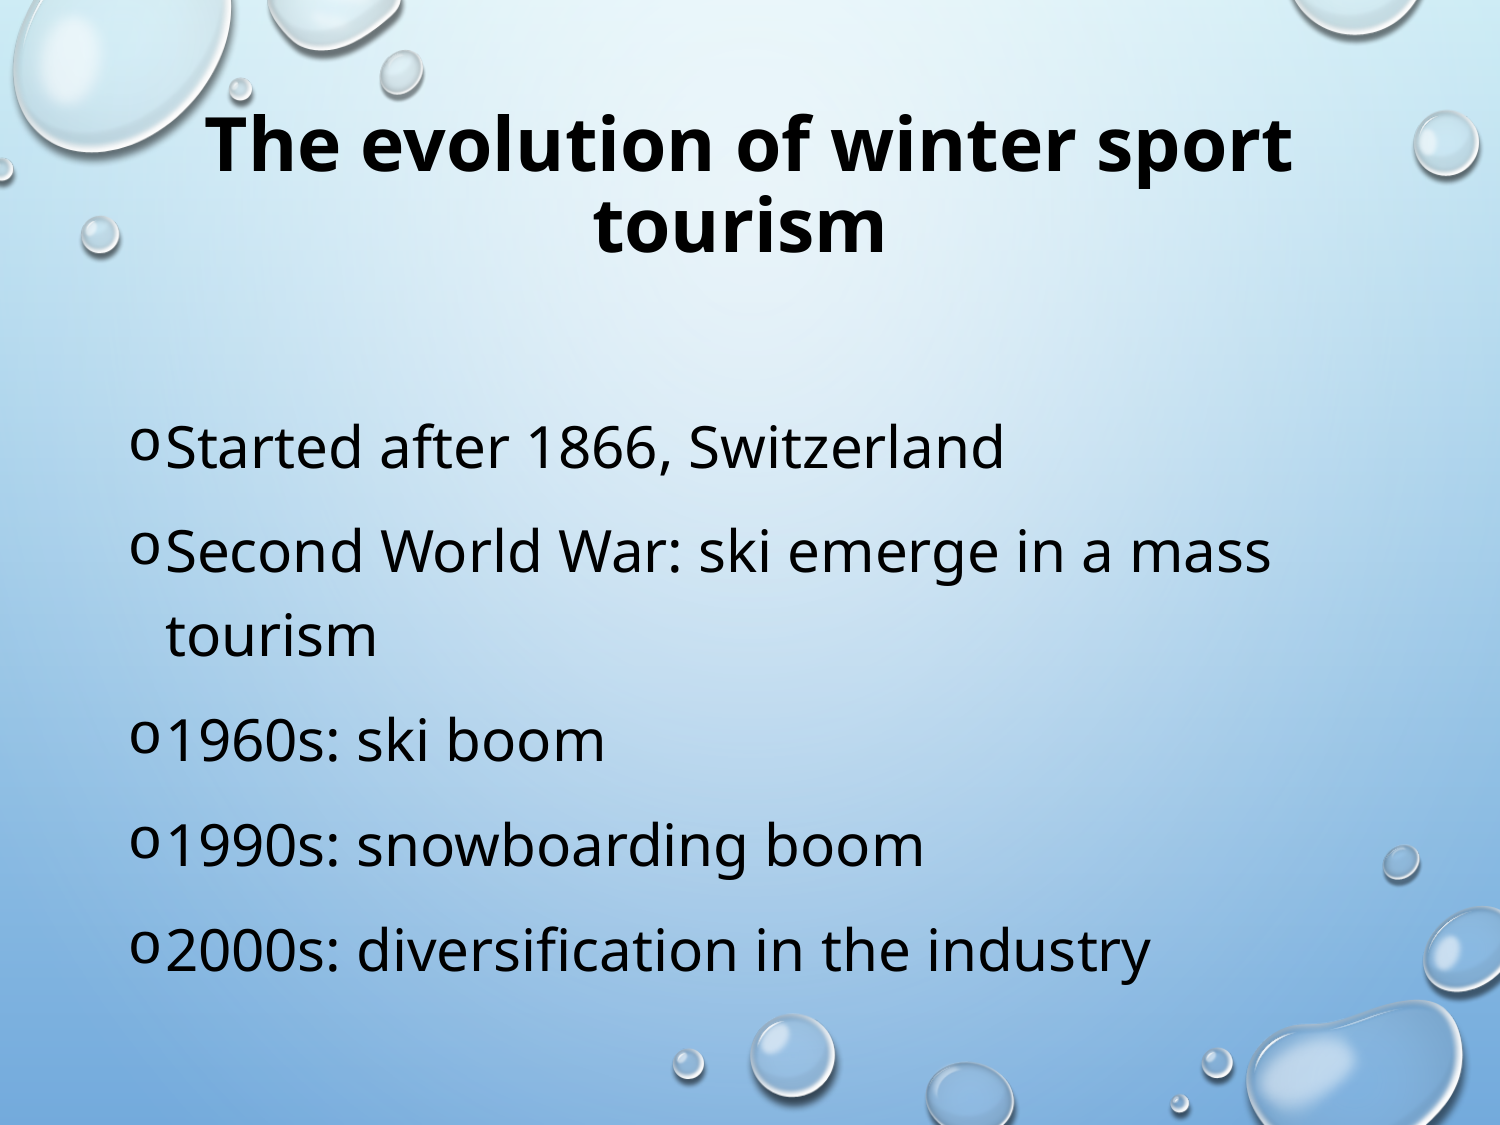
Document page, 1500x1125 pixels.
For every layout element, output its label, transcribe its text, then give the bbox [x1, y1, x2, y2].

picture [0, 0, 1500, 1125]
list Started after 1866, Switzerland Second World War: ski emerge in a mass tourism 1960s: ski boom 1990s: snowboarding boom 2000s: diversification in the industry [112, 388, 1388, 950]
title The evolution of winter sport tourism [112, 101, 1388, 364]
